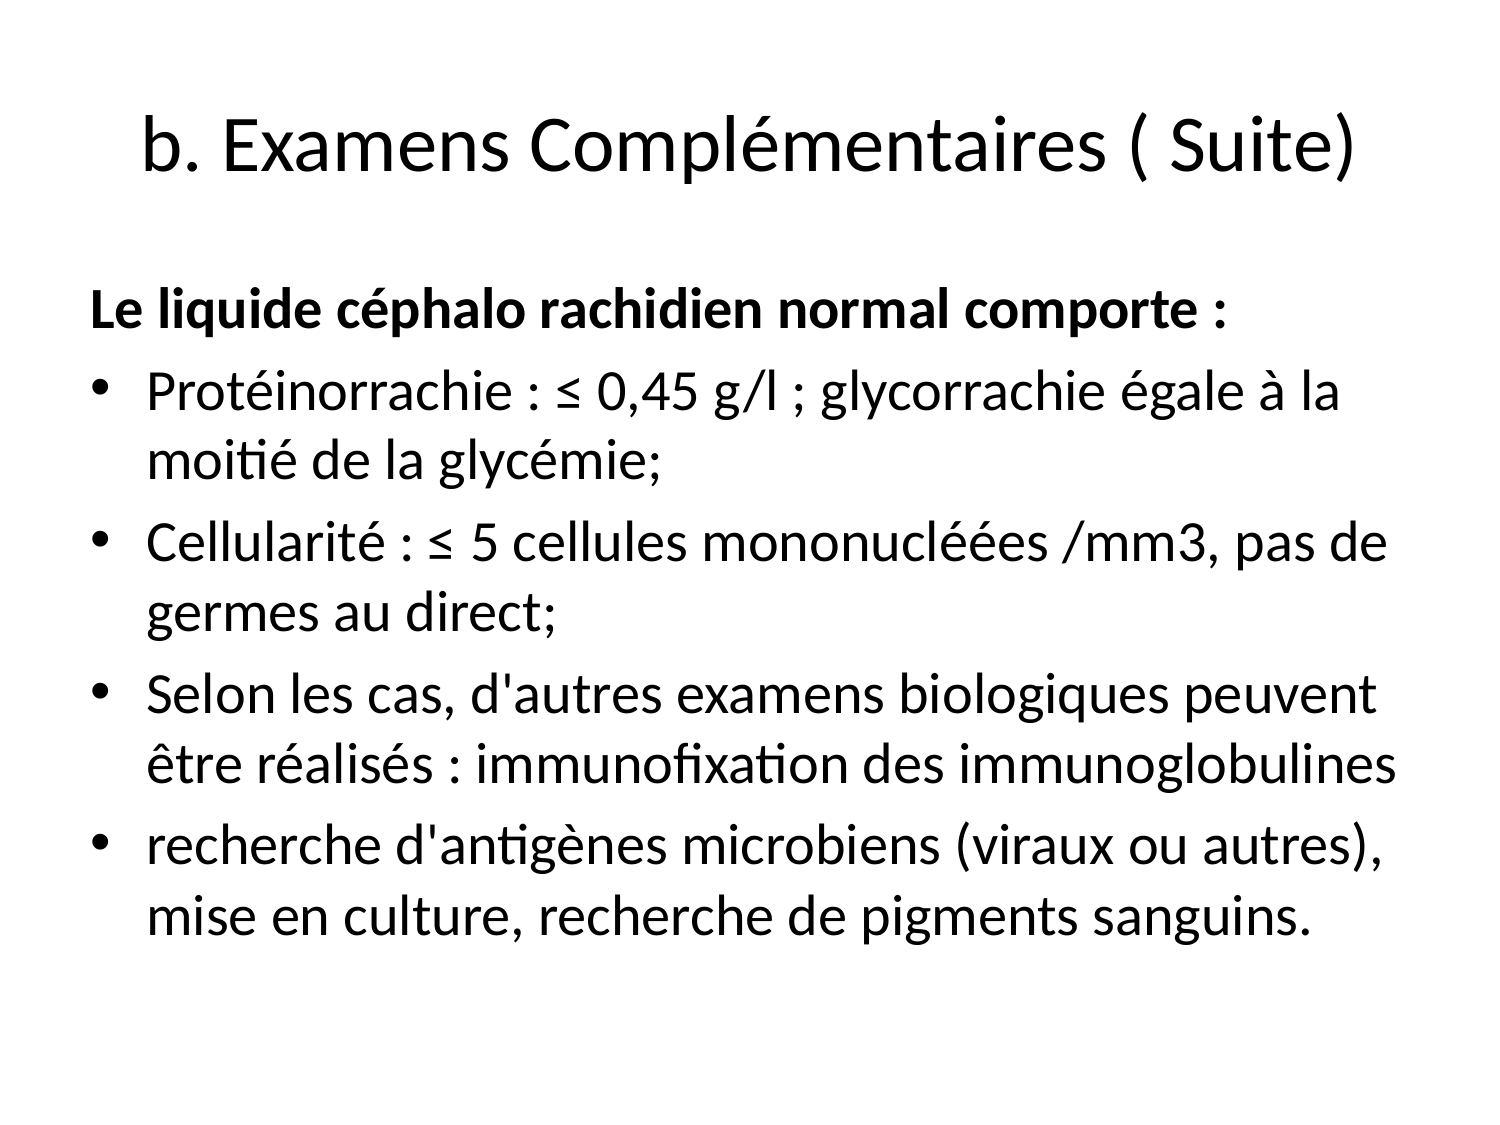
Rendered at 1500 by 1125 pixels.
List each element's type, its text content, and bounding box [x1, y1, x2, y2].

list Le liquide céphalo rachidien normal comporte : Protéinorrachie : ≤ 0,45 g/l ; glycorrachie égale à la moitié de la glycémie; Cellularité : ≤ 5 cellules mononucléées /mm3, pas de germes au direct; Selon les cas, d'autres examens biologiques peuvent être réalisés : immunofixation des immunoglobulines recherche d'antigènes microbiens (viraux ou autres), mise en culture, recherche de pigments sanguins. [75, 262, 1425, 1005]
title b. Examens Complémentaires ( Suite) [75, 45, 1425, 233]
